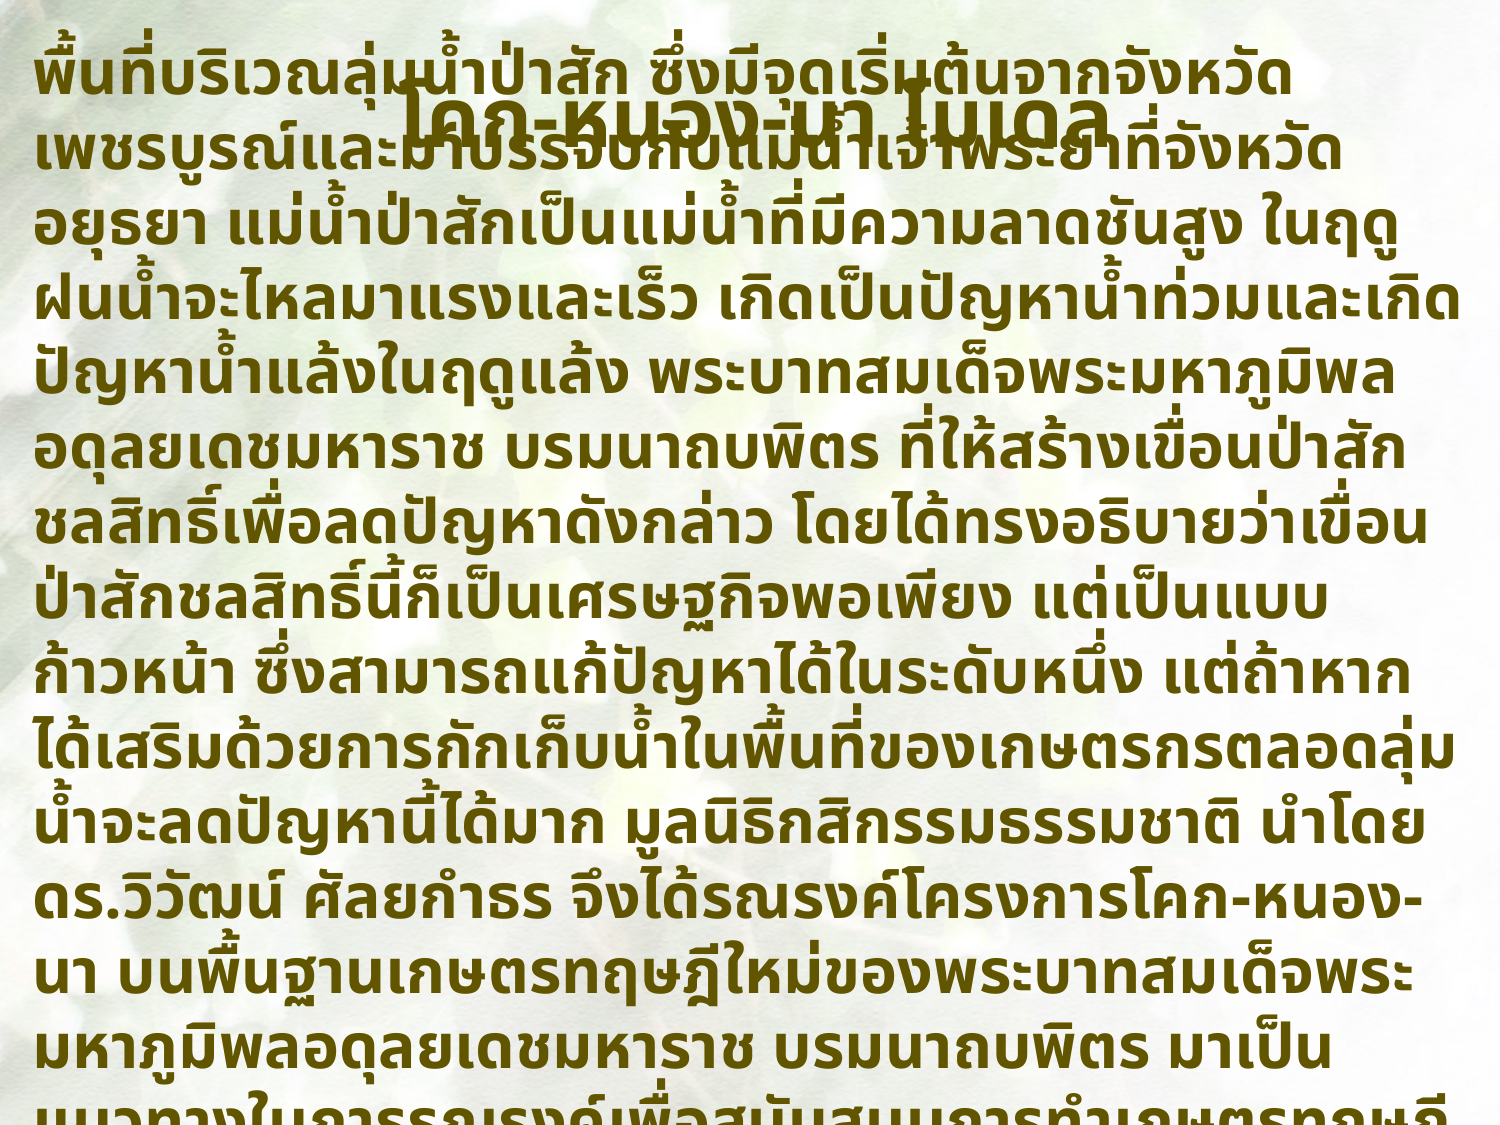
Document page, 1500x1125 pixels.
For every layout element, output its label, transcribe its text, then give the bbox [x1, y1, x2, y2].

picture [0, 0, 1500, 1125]
text_box พื้นที่บริเวณลุ่มน้ำป่าสัก ซึ่งมีจุดเริ่มต้นจากจังหวัดเพชรบูรณ์และมาบรรจบกับแม่น้ำเจ้าพระยาที่จังหวัดอยุธยา แม่น้ำป่าสักเป็นแม่น้ำที่มีความลาดชันสูง ในฤดูฝนน้ำจะไหลมาแรงและเร็ว เกิดเป็นปัญหาน้ำท่วมและเกิดปัญหาน้ำแล้งในฤดูแล้ง พระบาทสมเด็จพระมหาภูมิพลอดุลยเดชมหาราช บรมนาถบพิตร ที่ให้สร้างเขื่อนป่าสักชลสิทธิ์เพื่อลดปัญหาดังกล่าว โดยได้ทรงอธิบายว่าเขื่อนป่าสักชลสิทธิ์นี้ก็เป็นเศรษฐกิจพอเพียง แต่เป็นแบบก้าวหน้า ซึ่งสามารถแก้ปัญหาได้ในระดับหนึ่ง แต่ถ้าหากได้เสริมด้วยการกักเก็บน้ำในพื้นที่ของเกษตรกรตลอดลุ่มน้ำจะลดปัญหานี้ได้มาก มูลนิธิกสิกรรมธรรมชาติ นำโดย ดร.วิวัฒน์ ศัลยกำธร จึงได้รณรงค์โครงการโคก-หนอง-นา บนพื้นฐานเกษตรทฤษฎีใหม่ของพระบาทสมเด็จพระมหาภูมิพลอดุลยเดชมหาราช บรมนาถบพิตร มาเป็นแนวทางในการรณรงค์เพื่อสนับสนุนการทำเกษตรทฤษฎีใหม่ร่วมกับการสร้างแหล่งน้ำในพื้นที่เพื่อลดปัญหาดังกล่าวและได้ประสบความสำเร็จแล้วในระดับหนึ่ง [17, 219, 1483, 1118]
text_box โคก-หนอง-นา โมเดล [124, 7, 1388, 219]
